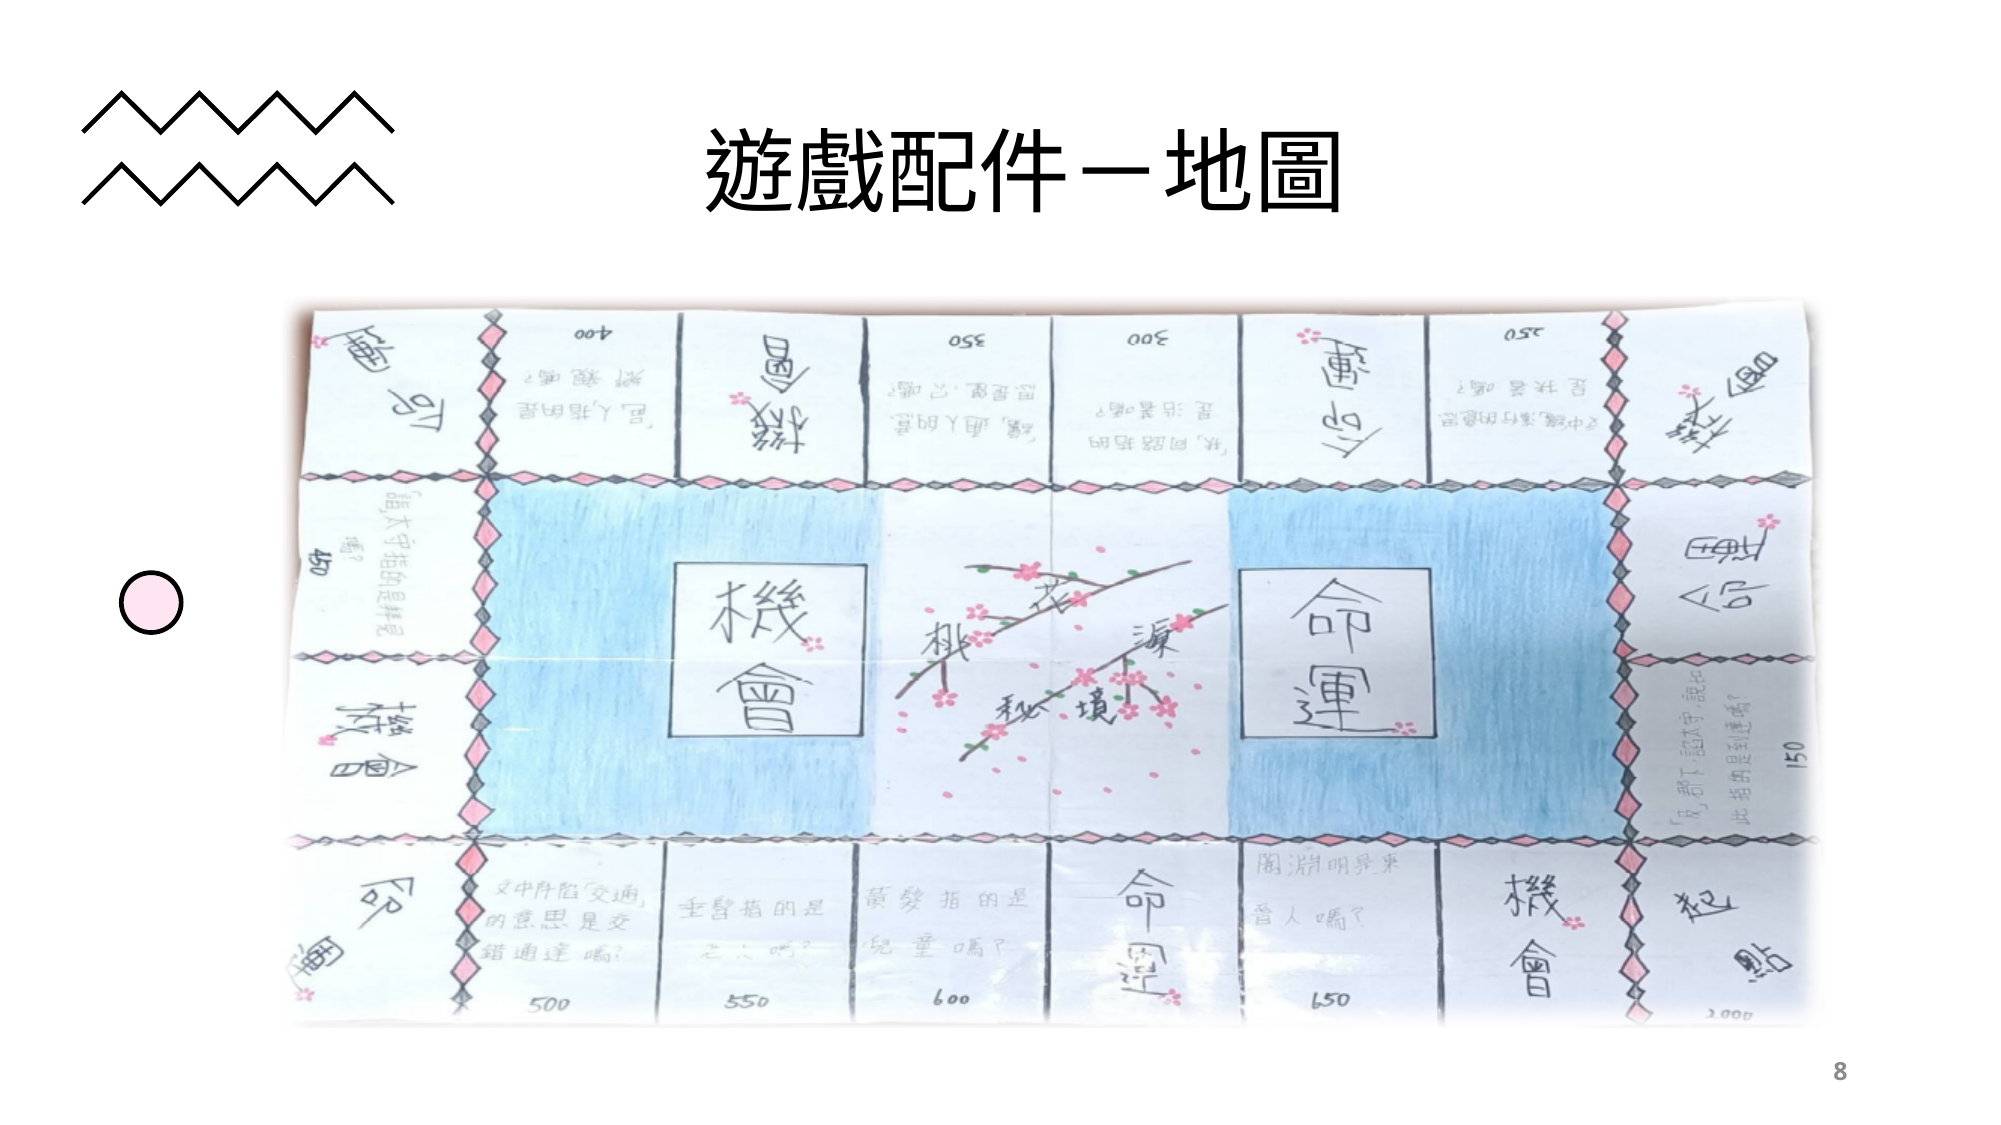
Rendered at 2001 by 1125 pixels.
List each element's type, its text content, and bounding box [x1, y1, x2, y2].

title 遊戲配件－地圖 [505, 42, 1362, 233]
picture [282, 296, 1825, 1028]
slide_number 8 [1412, 1042, 1863, 1103]
